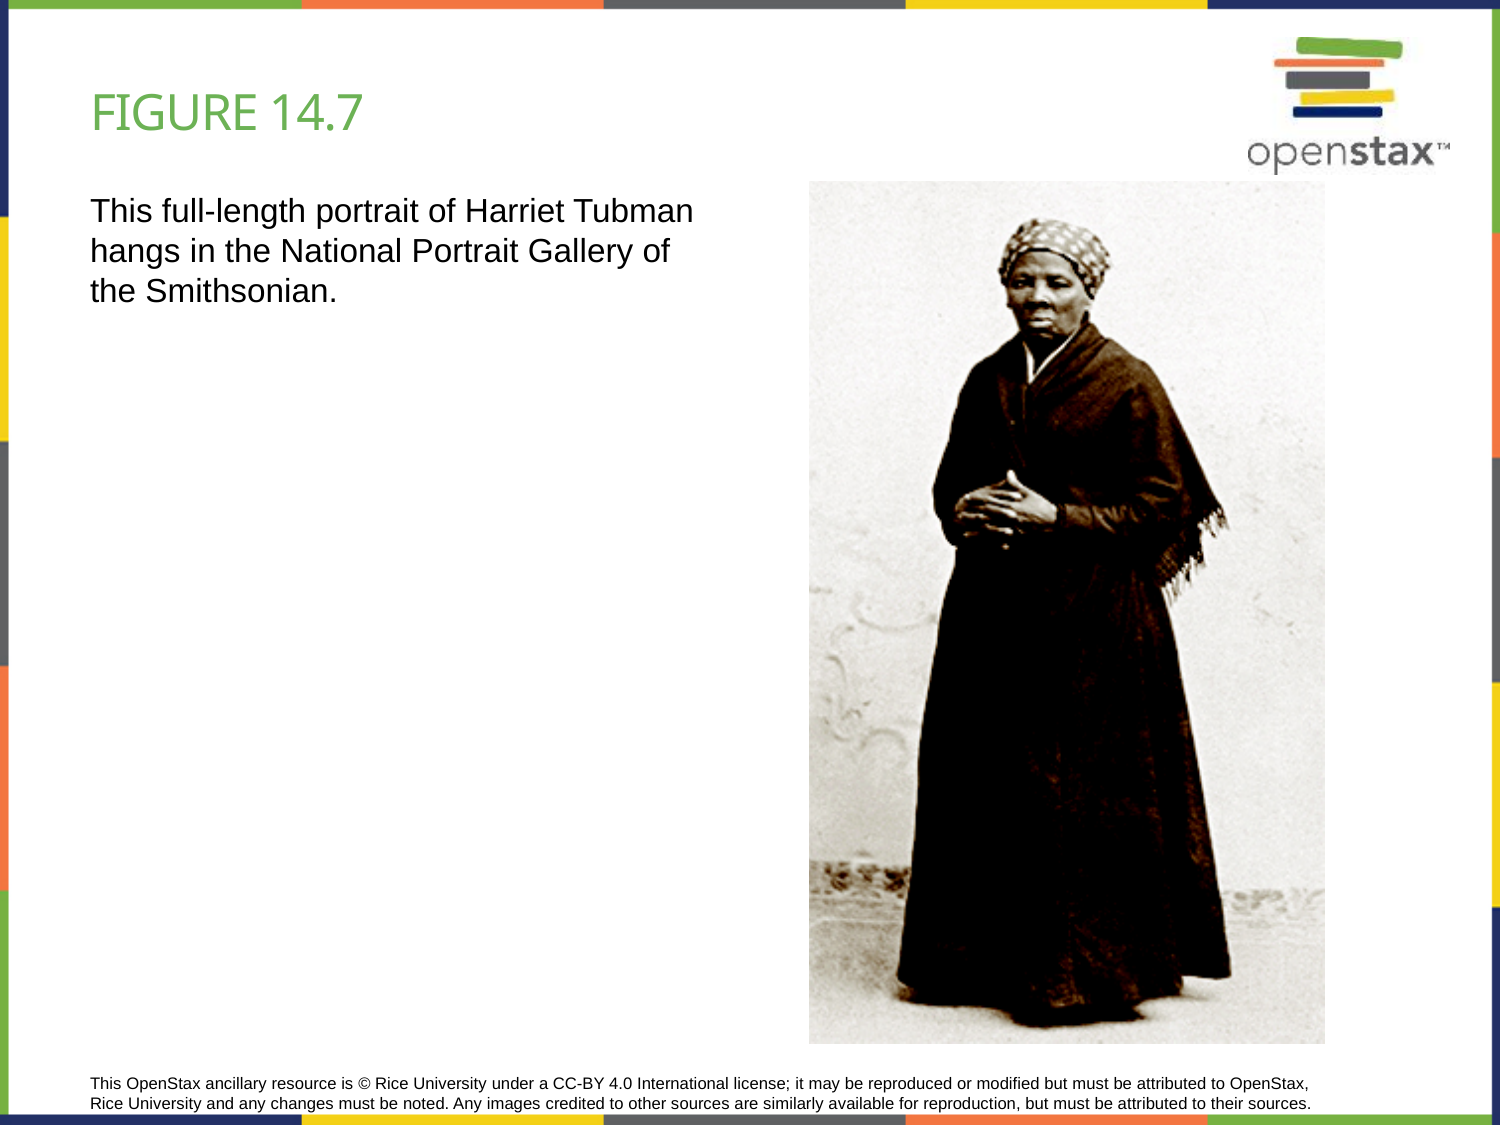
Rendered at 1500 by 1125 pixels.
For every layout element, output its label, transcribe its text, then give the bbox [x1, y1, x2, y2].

footer This OpenStax ancillary resource is © Rice University under a CC-BY 4.0 International license; it may be reproduced or modified but must be attributed to OpenStax, Rice University and any changes must be noted. Any images credited to other sources are similarly available for reproduction, but must be attributed to their sources. [75, 1065, 1350, 1112]
picture [0, 0, 1500, 1125]
list This full-length portrait of Harriet Tubman hangs in the National Portrait Gallery of the Smithsonian. [75, 181, 717, 1045]
title Figure 14.7 [75, 39, 1246, 148]
